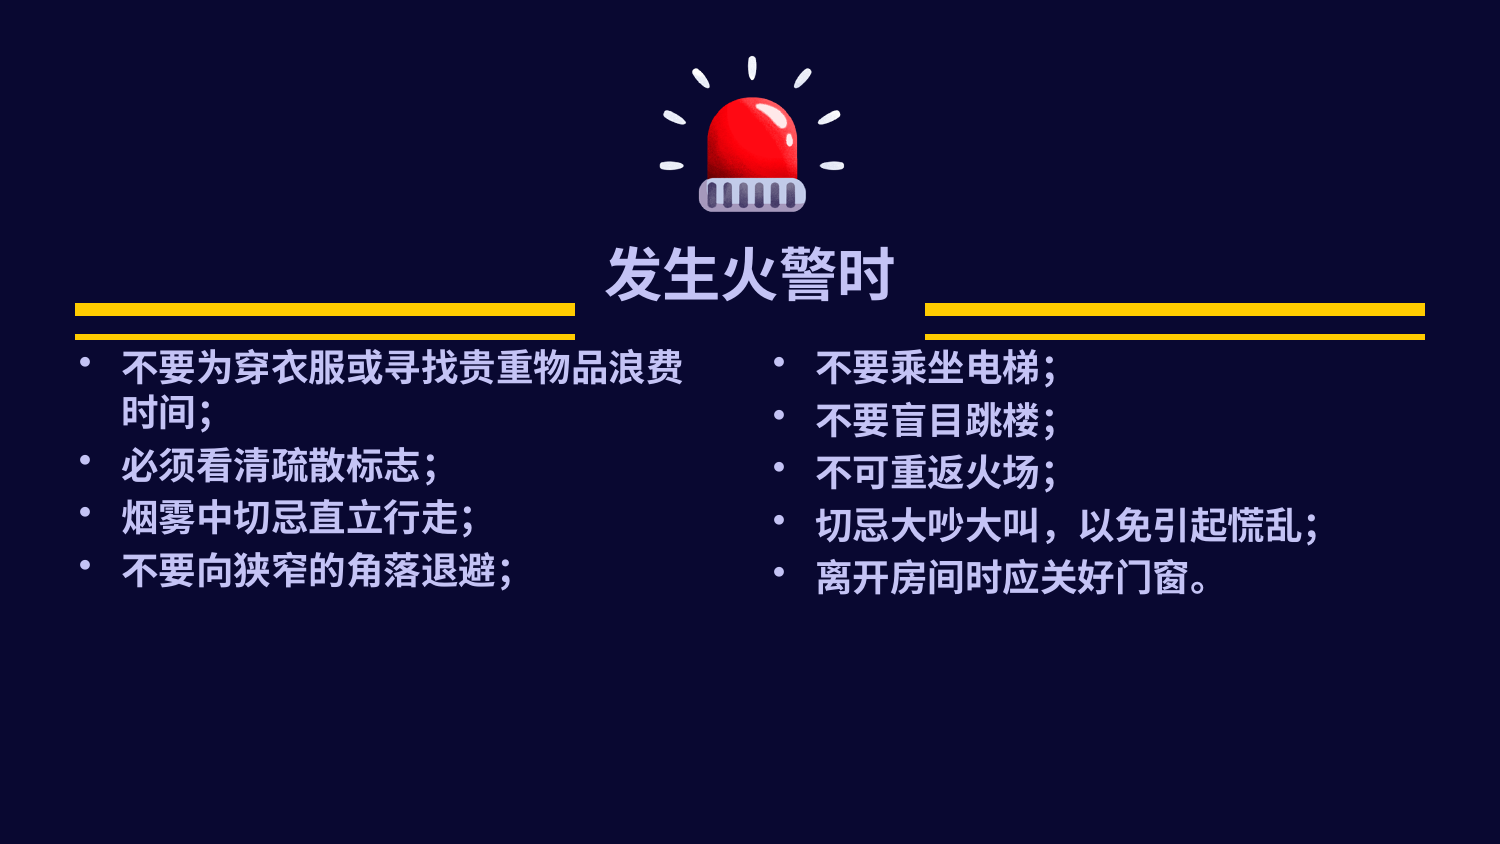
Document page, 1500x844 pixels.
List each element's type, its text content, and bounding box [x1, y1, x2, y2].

text_box 发生火警时 [1417, 343, 1425, 622]
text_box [924, 309, 1426, 337]
text_box 不要为穿衣服或寻找贵重物品浪费时间； 必须看清疏散标志； 烟雾中切忌直立行走； 不要向狭窄的角落退避； 不要乘坐电梯； 不要盲目跳楼； 不可重返火场； 切忌大吵大叫，以免引起慌乱； 离开房间时应关好门窗。 [63, 336, 1417, 637]
picture [624, 21, 880, 276]
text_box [74, 309, 576, 338]
text_box 发生火警时 [74, 209, 1425, 336]
